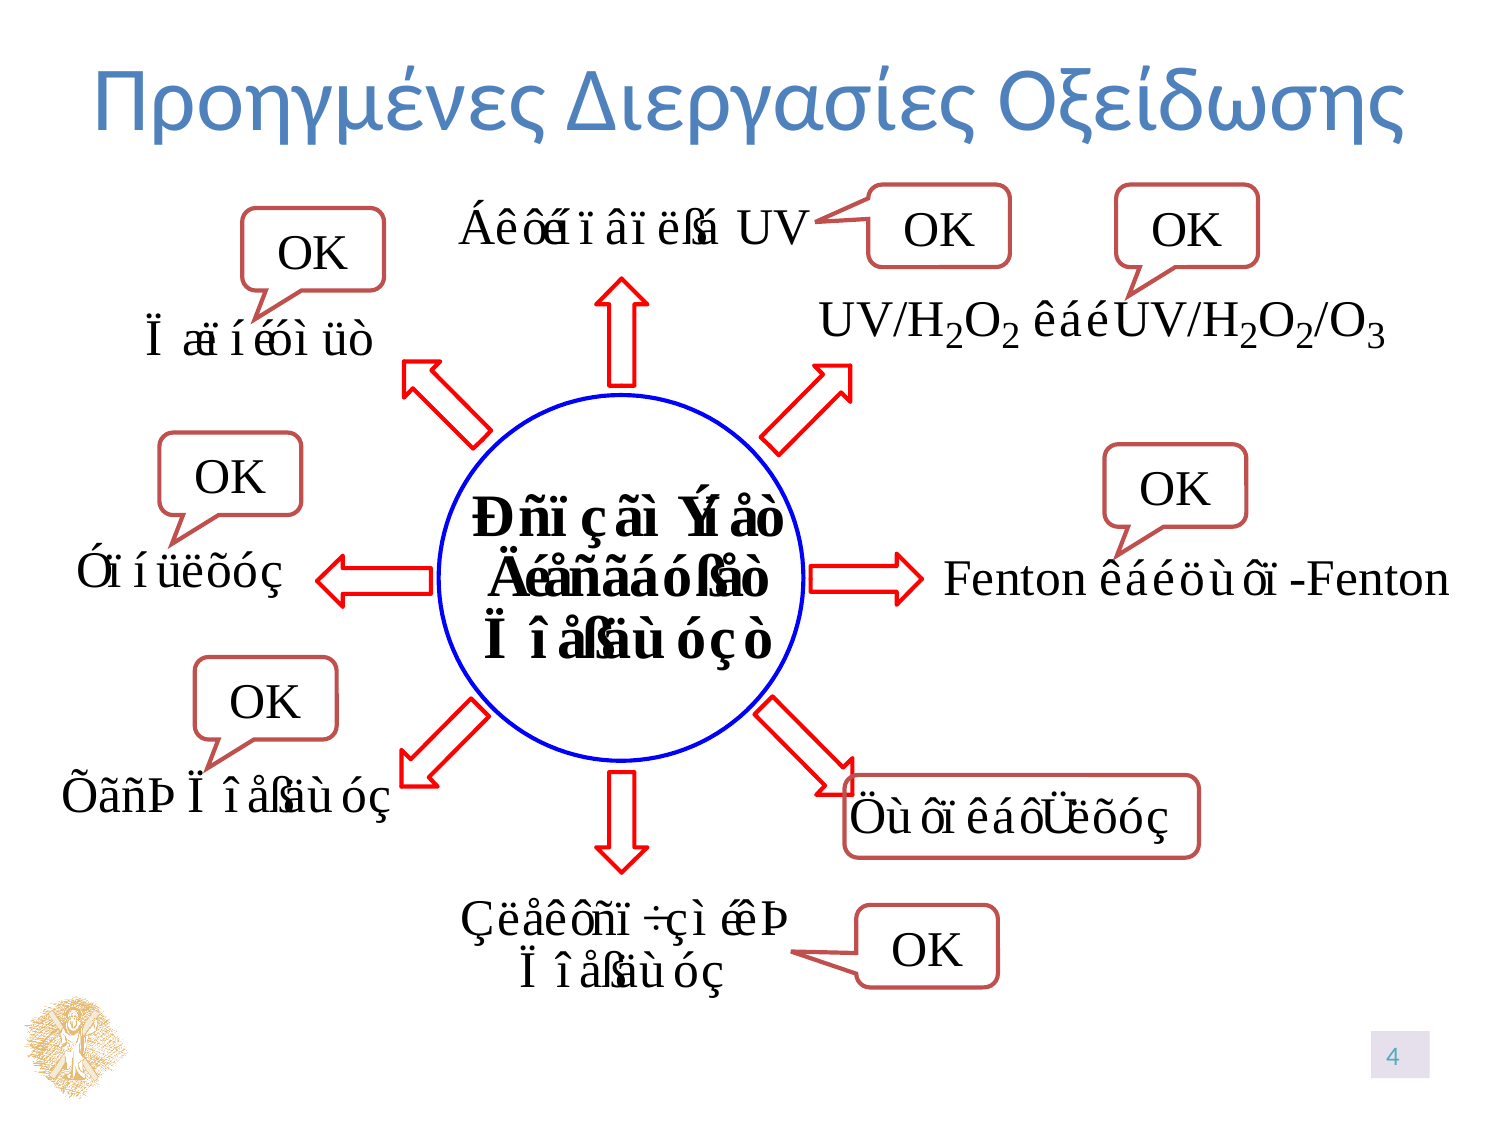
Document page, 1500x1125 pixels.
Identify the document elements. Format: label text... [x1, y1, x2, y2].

title Προηγμένες Διεργασίες Οξείδωσης [75, 0, 1425, 188]
picture [17, 986, 137, 1103]
text_box 4 [1371, 1031, 1430, 1079]
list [52, 195, 1460, 1008]
text_box ΟΚ [1117, 184, 1257, 193]
text_box ΟΚ [869, 184, 1009, 193]
